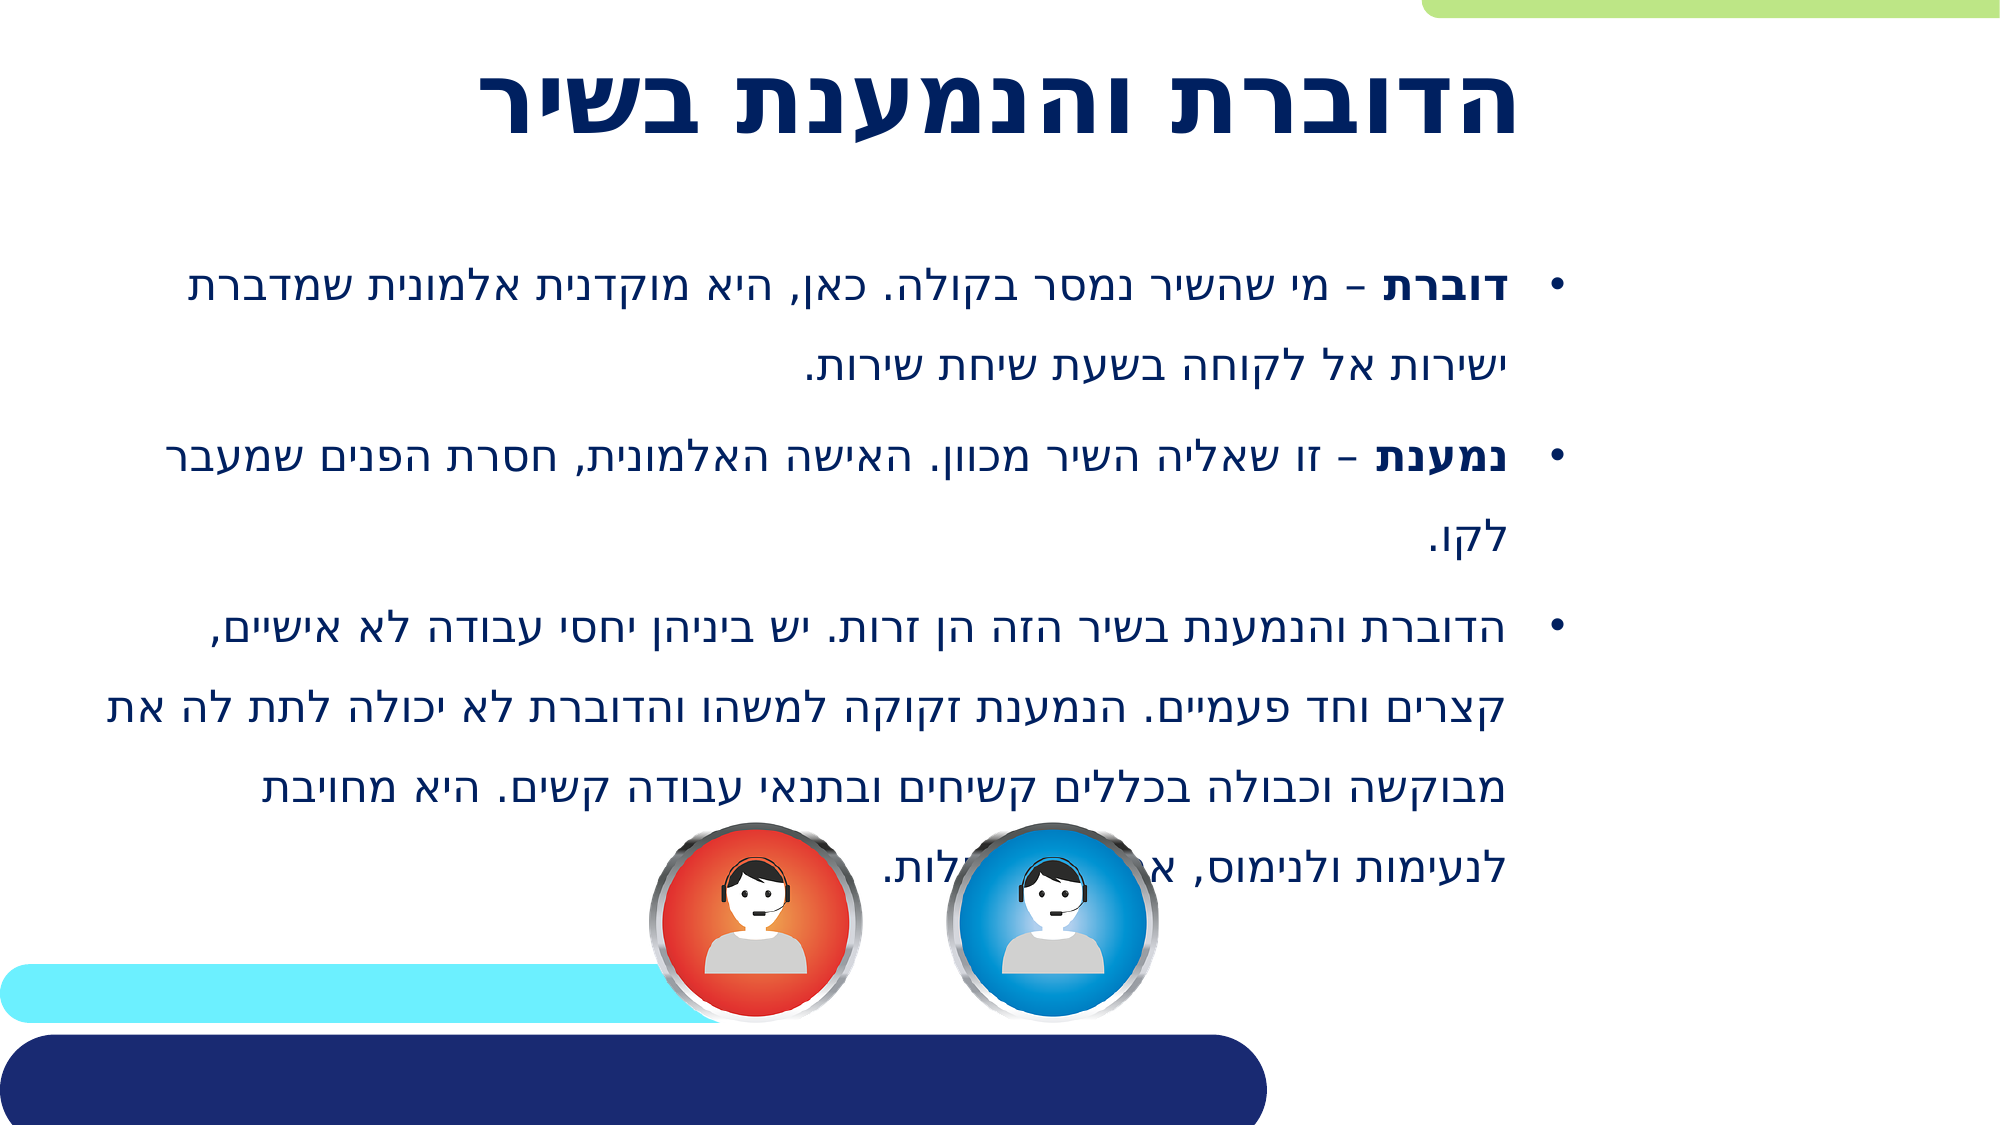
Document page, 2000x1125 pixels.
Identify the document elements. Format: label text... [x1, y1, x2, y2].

list דוברת – מי שהשיר נמסר בקולה. כאן, היא מוקדנית אלמונית שמדברת ישירות אל לקוחה בשעת שיחת שירות. נמענת – זו שאליה השיר מכוון. האישה האלמונית, חסרת הפנים שמעבר לקו. הדוברת והנמענת בשיר הזה הן זרות. יש ביניהן יחסי עבודה לא אישיים, קצרים וחד פעמיים. הנמענת זקוקה למשהו והדוברת לא יכולה לתת לה את מבוקשה וכבולה בכללים קשיחים ובתנאי עבודה קשים. היא מחויבת לנעימות ולנימוס, אך ידיה כבולות. [84, 221, 1579, 904]
picture [648, 807, 1159, 1030]
title הדוברת והנמענת בשיר [84, 34, 1916, 154]
